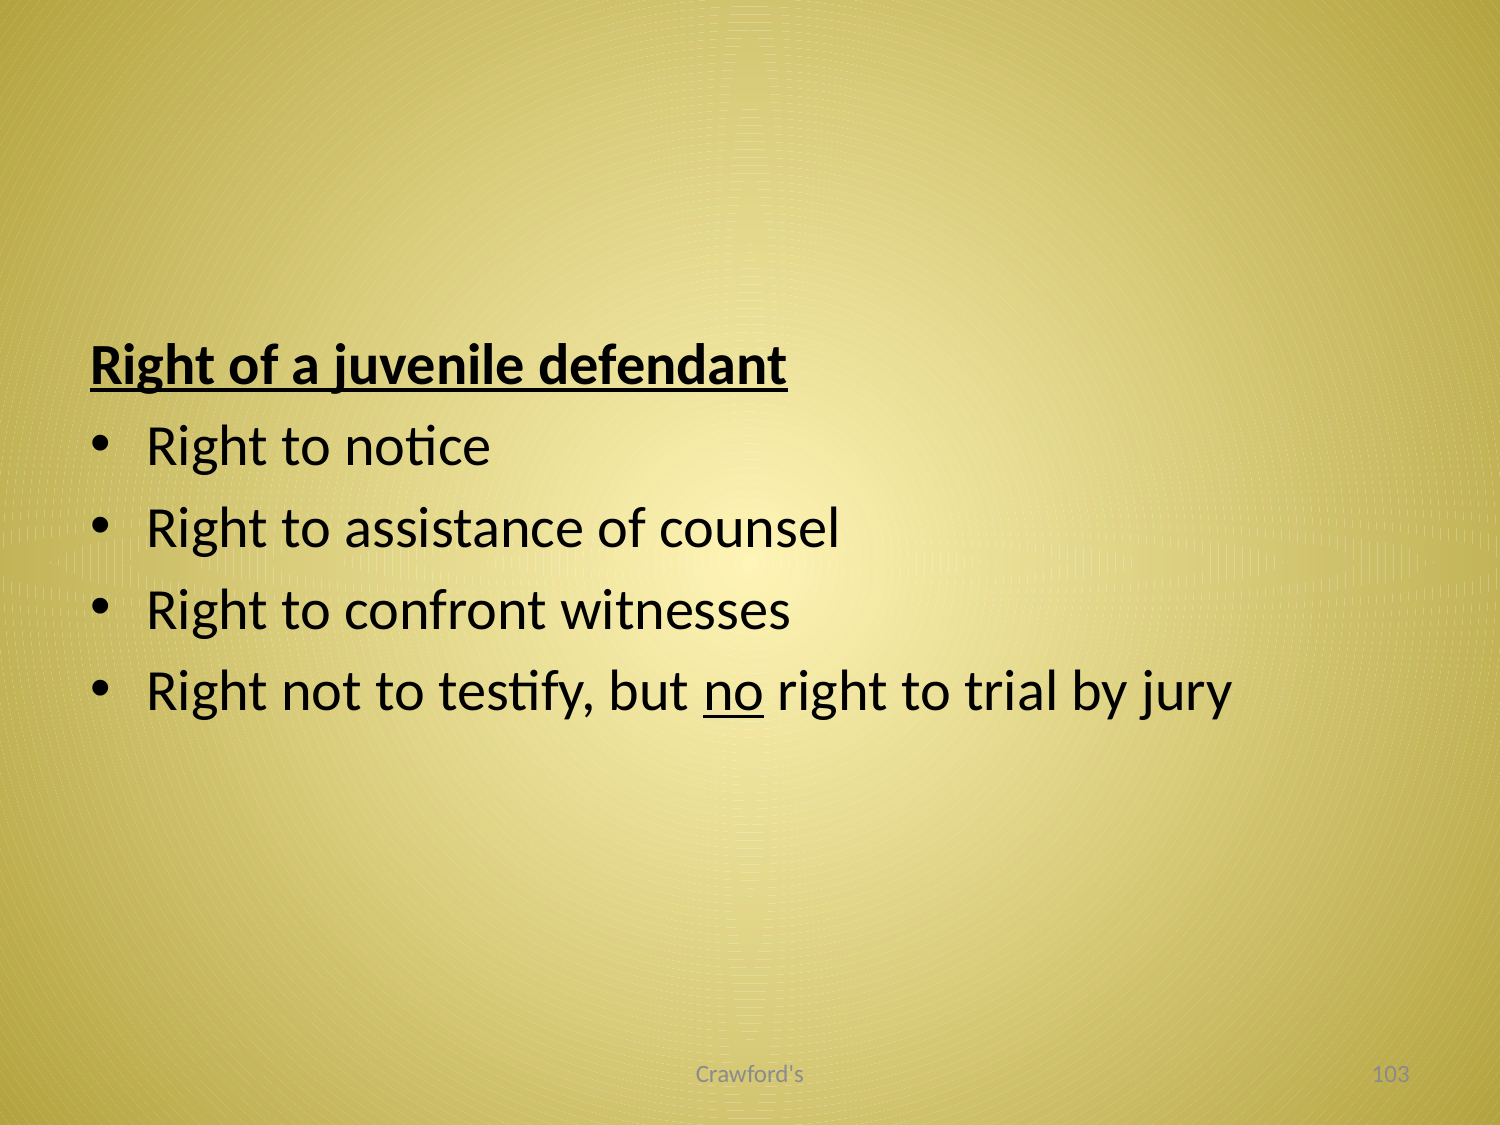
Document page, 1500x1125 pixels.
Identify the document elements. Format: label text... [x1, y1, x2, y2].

list Right of a juvenile defendant Right to notice Right to assistance of counsel Right to confront witnesses Right not to testify, but no right to trial by jury [75, 125, 1425, 1005]
footer Crawford's [512, 1042, 988, 1103]
slide_number 103 [1074, 1042, 1425, 1103]
